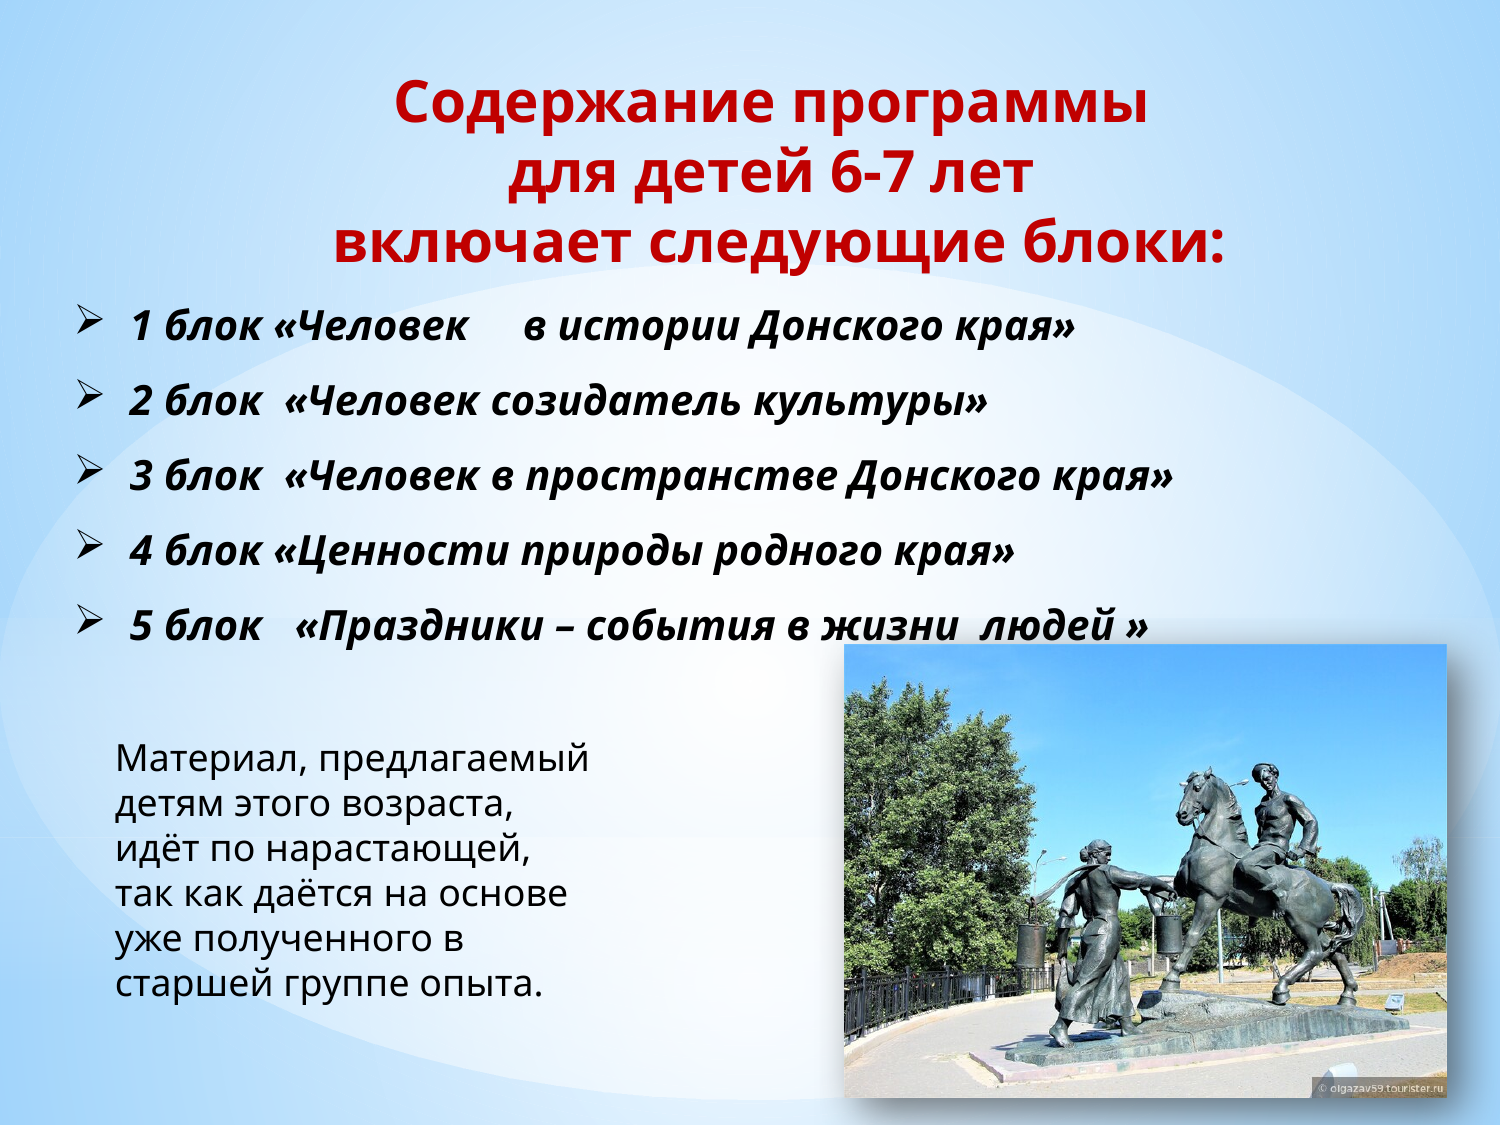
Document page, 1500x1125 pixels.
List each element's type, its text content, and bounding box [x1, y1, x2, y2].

text_box Содержание программы для детей 6-7 лет включает следующие блоки: 1 блок «Человек в истории Донского края» 2 блок «Человек созидатель культуры» 3 блок «Человек в пространстве Донского края» 4 блок «Ценности природы родного края» 5 блок «Праздники – события в жизни людей » [58, 56, 1500, 732]
picture [844, 644, 1448, 1098]
text_box Материал, предлагаемый детям этого возраста, идёт по нарастающей, так как даётся на основе уже полученного в старшей группе опыта. [100, 727, 615, 1012]
